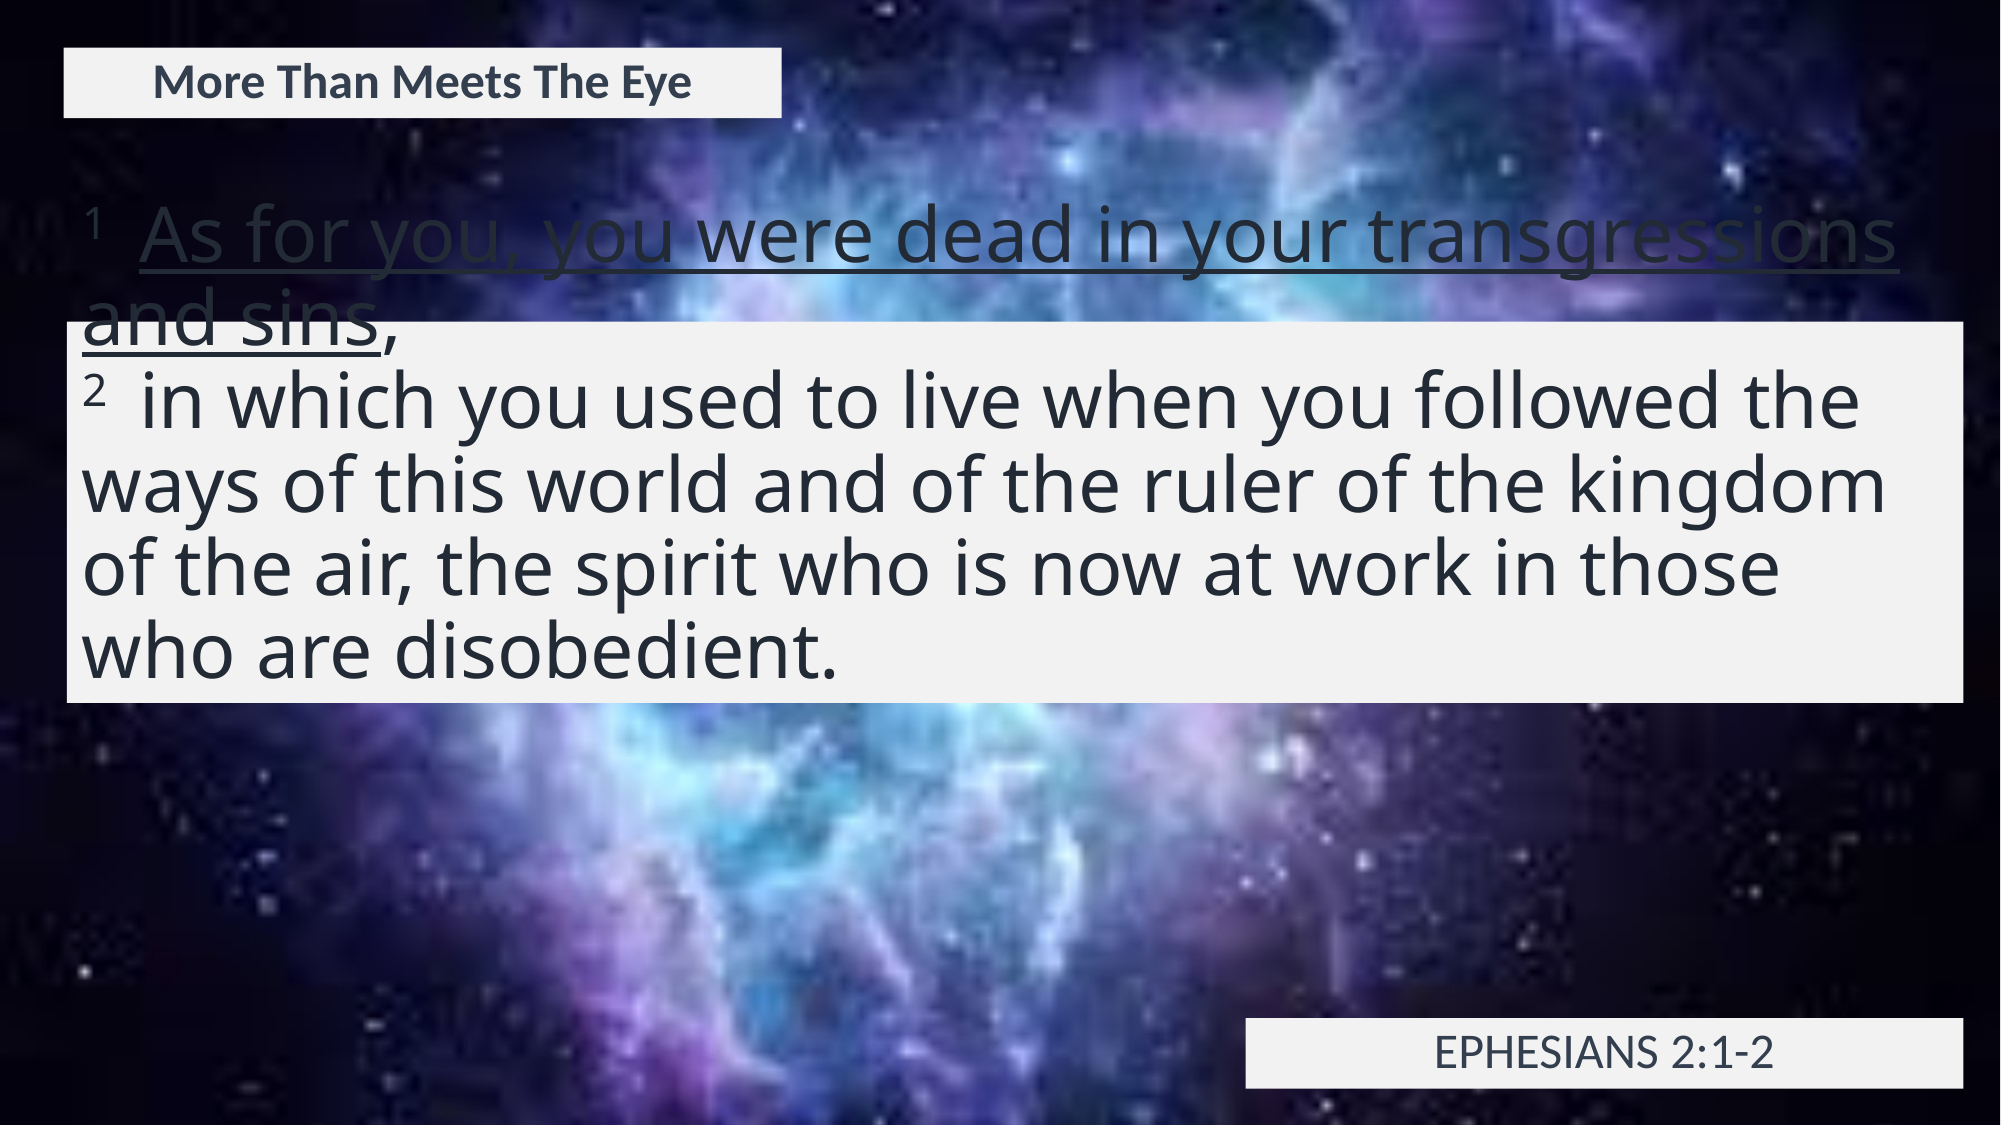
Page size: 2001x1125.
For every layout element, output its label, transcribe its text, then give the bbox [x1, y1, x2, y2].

title 1 As for you, you were dead in your transgressions and sins, 2 in which you used to live when you followed the ways of this world and of the ruler of the kingdom of the air, the spirit who is now at work in those who are disobedient. [66, 321, 1964, 703]
subtitle More Than Meets The Eye [63, 47, 782, 119]
picture [0, 0, 2001, 1125]
text_box EPHESIANS 2:1-2 [1245, 1018, 1964, 1089]
